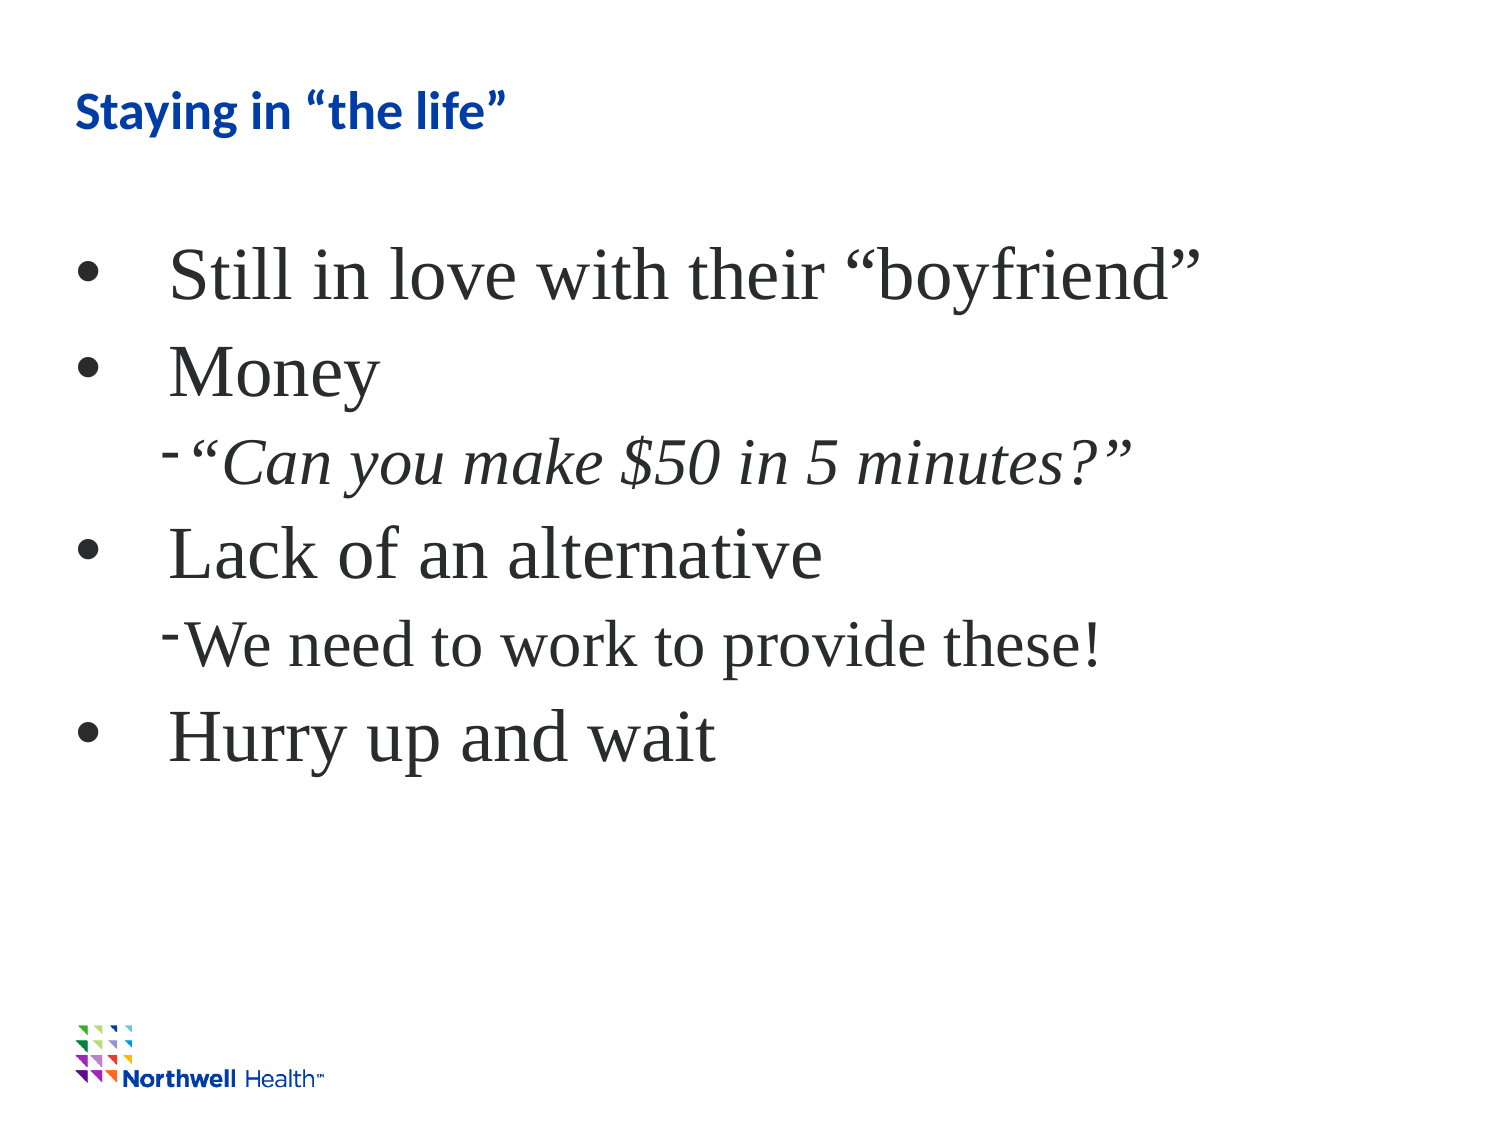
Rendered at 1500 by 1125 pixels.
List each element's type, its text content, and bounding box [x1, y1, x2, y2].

title Staying in “the life” [75, 75, 1425, 206]
picture [69, 1019, 329, 1093]
list Still in love with their “boyfriend” Money “Can you make $50 in 5 minutes?” Lack of an alternative We need to work to provide these! Hurry up and wait [75, 224, 1425, 975]
